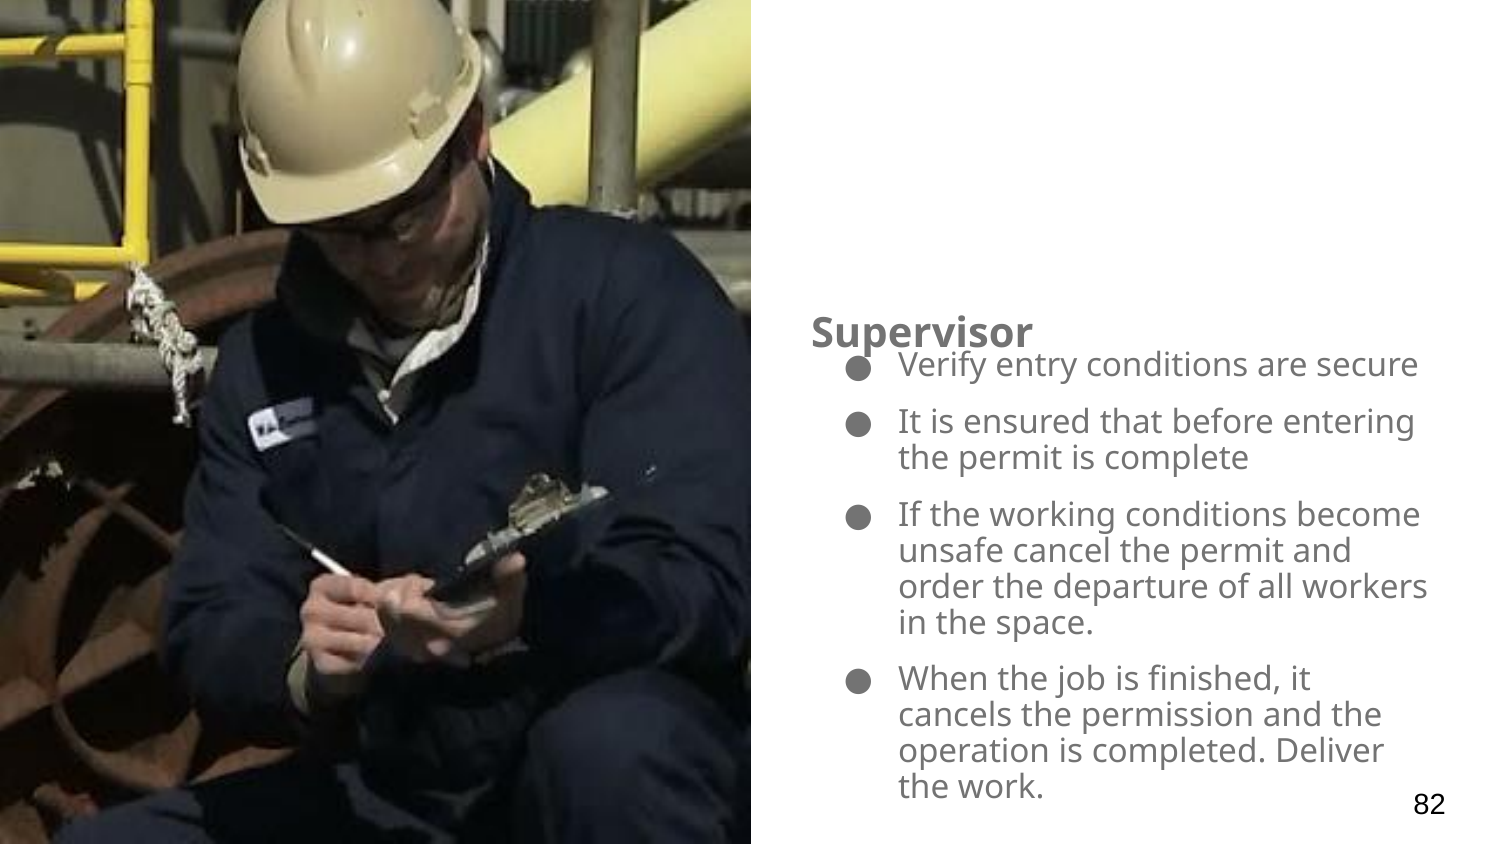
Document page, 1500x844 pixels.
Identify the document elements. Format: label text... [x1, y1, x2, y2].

slide_number 82 [1398, 770, 1489, 835]
title Supervisor [796, 271, 1447, 371]
list Verify entry conditions are secure It is ensured that before entering the permit is complete If the working conditions become unsafe cancel the permit and order the departure of all workers in the space. When the job is finished, it cancels the permission and the operation is completed. Deliver the work. [808, 489, 1447, 821]
picture [0, 0, 752, 844]
